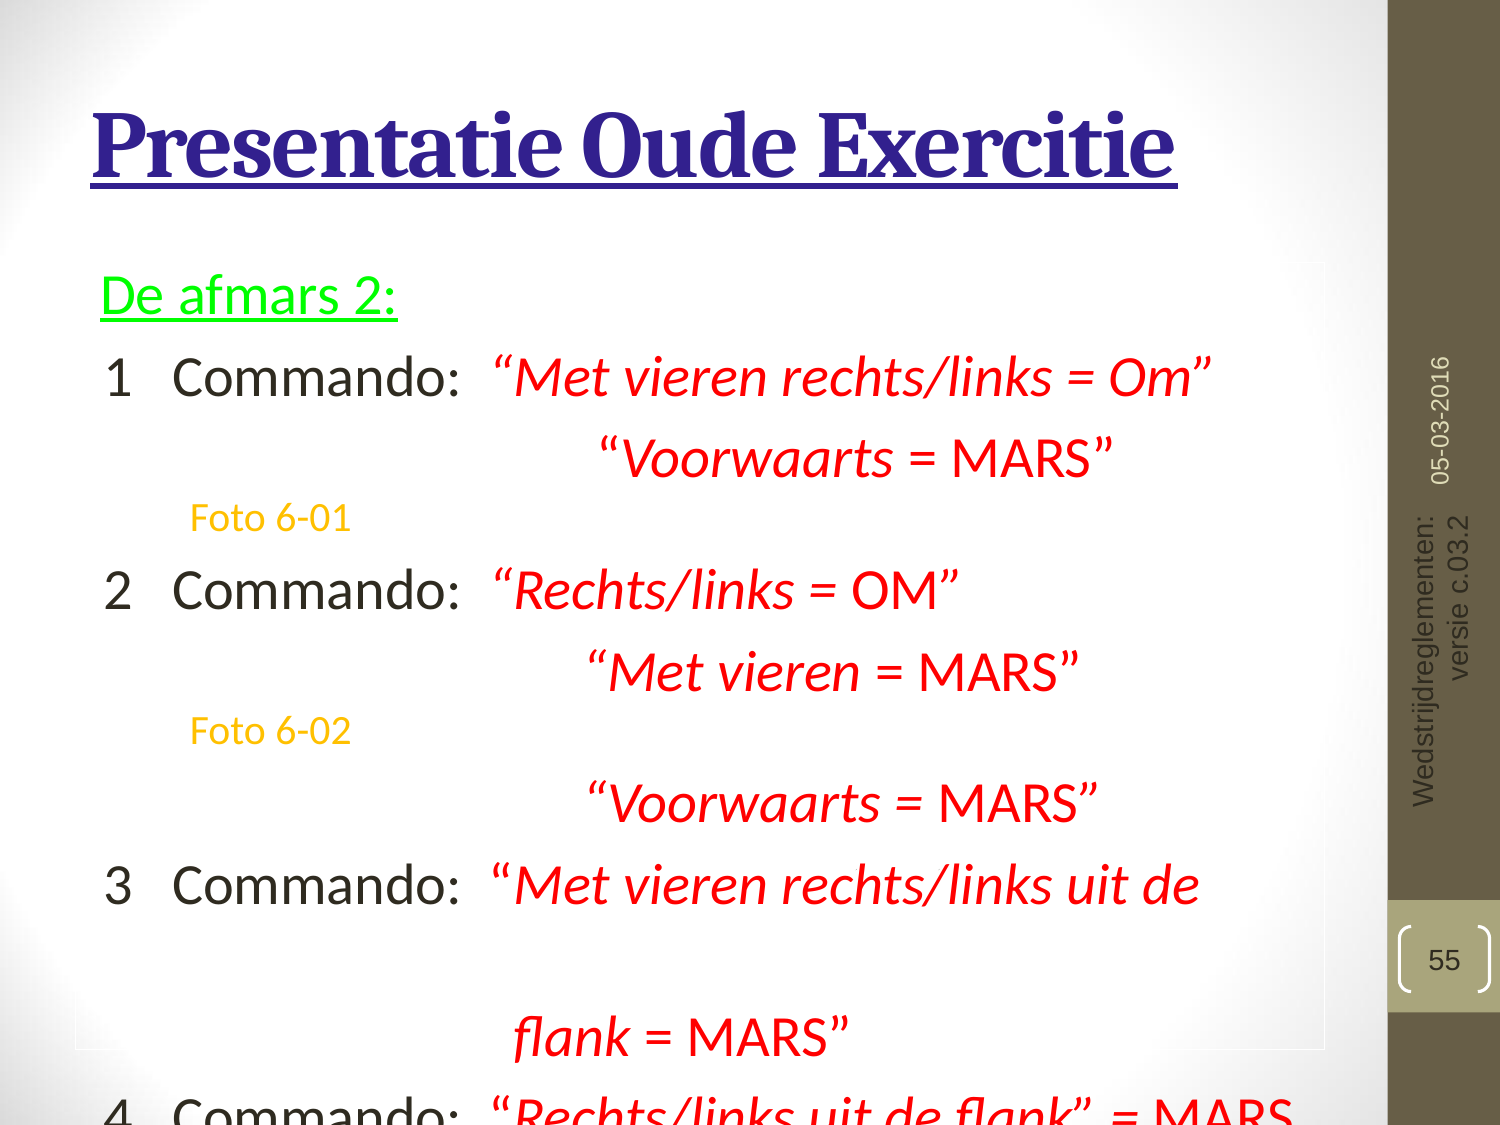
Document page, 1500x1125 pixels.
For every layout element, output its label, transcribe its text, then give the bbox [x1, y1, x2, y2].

list De afmars 2: 1 Commando: “Met vieren rechts/links = Om” “Voorwaarts = MARS” Foto 6-01 2 Commando: “Rechts/links = OM” “Met vieren = MARS” Foto 6-02 “Voorwaarts = MARS” 3 Commando: “Met vieren rechts/links uit de flank = MARS” 4 Commando: “Rechts/links uit de flank” = MARS “Met vieren = MARS” Foto 6-03 en 6-04 [75, 262, 1325, 1050]
title Presentatie Oude Exercitie [75, 45, 1325, 233]
picture [0, 0, 1387, 1125]
slide_number 55 [1397, 924, 1492, 994]
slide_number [1408, 100, 1469, 501]
footer Wedstrijdreglementen: versie c.03.2 [1408, 501, 1469, 889]
